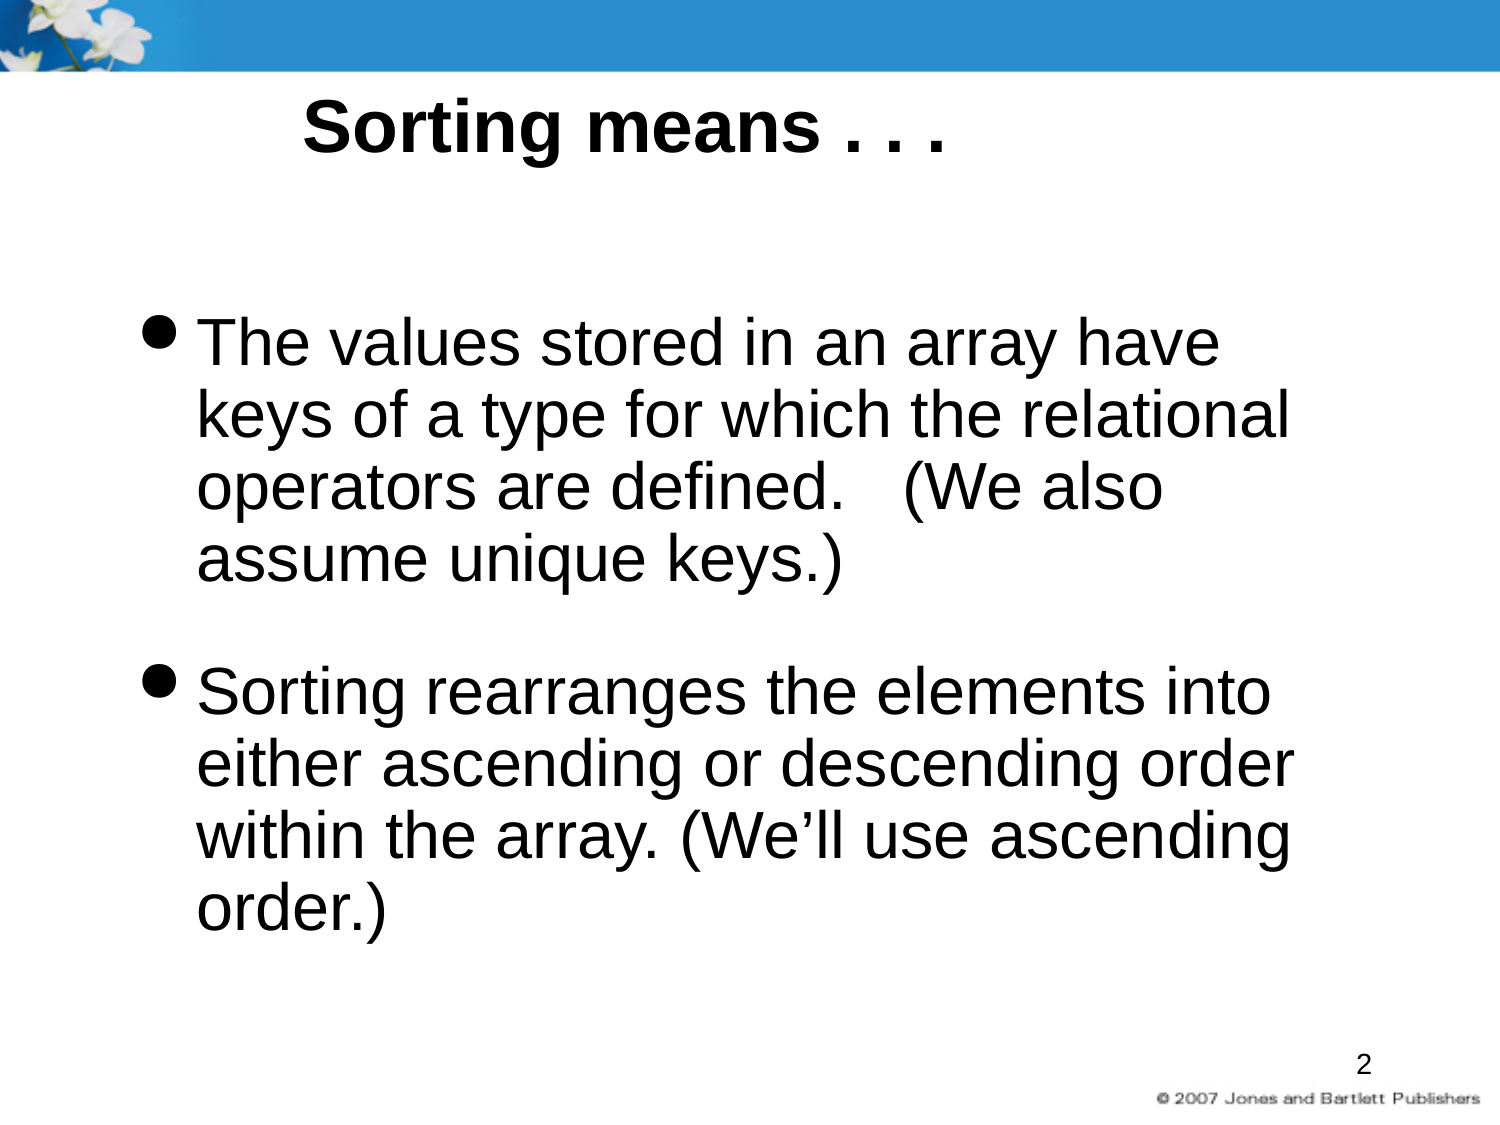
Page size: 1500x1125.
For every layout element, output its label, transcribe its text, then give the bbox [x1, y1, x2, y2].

title Sorting means . . . [287, 124, 1500, 176]
picture [0, 0, 1500, 1125]
slide_number 2 [1287, 1024, 1388, 1101]
list The values stored in an array have keys of a type for which the relational operators are defined. (We also assume unique keys.) Sorting rearranges the elements into either ascending or descending order within the array. (We’ll use ascending order.) [124, 299, 1390, 1011]
